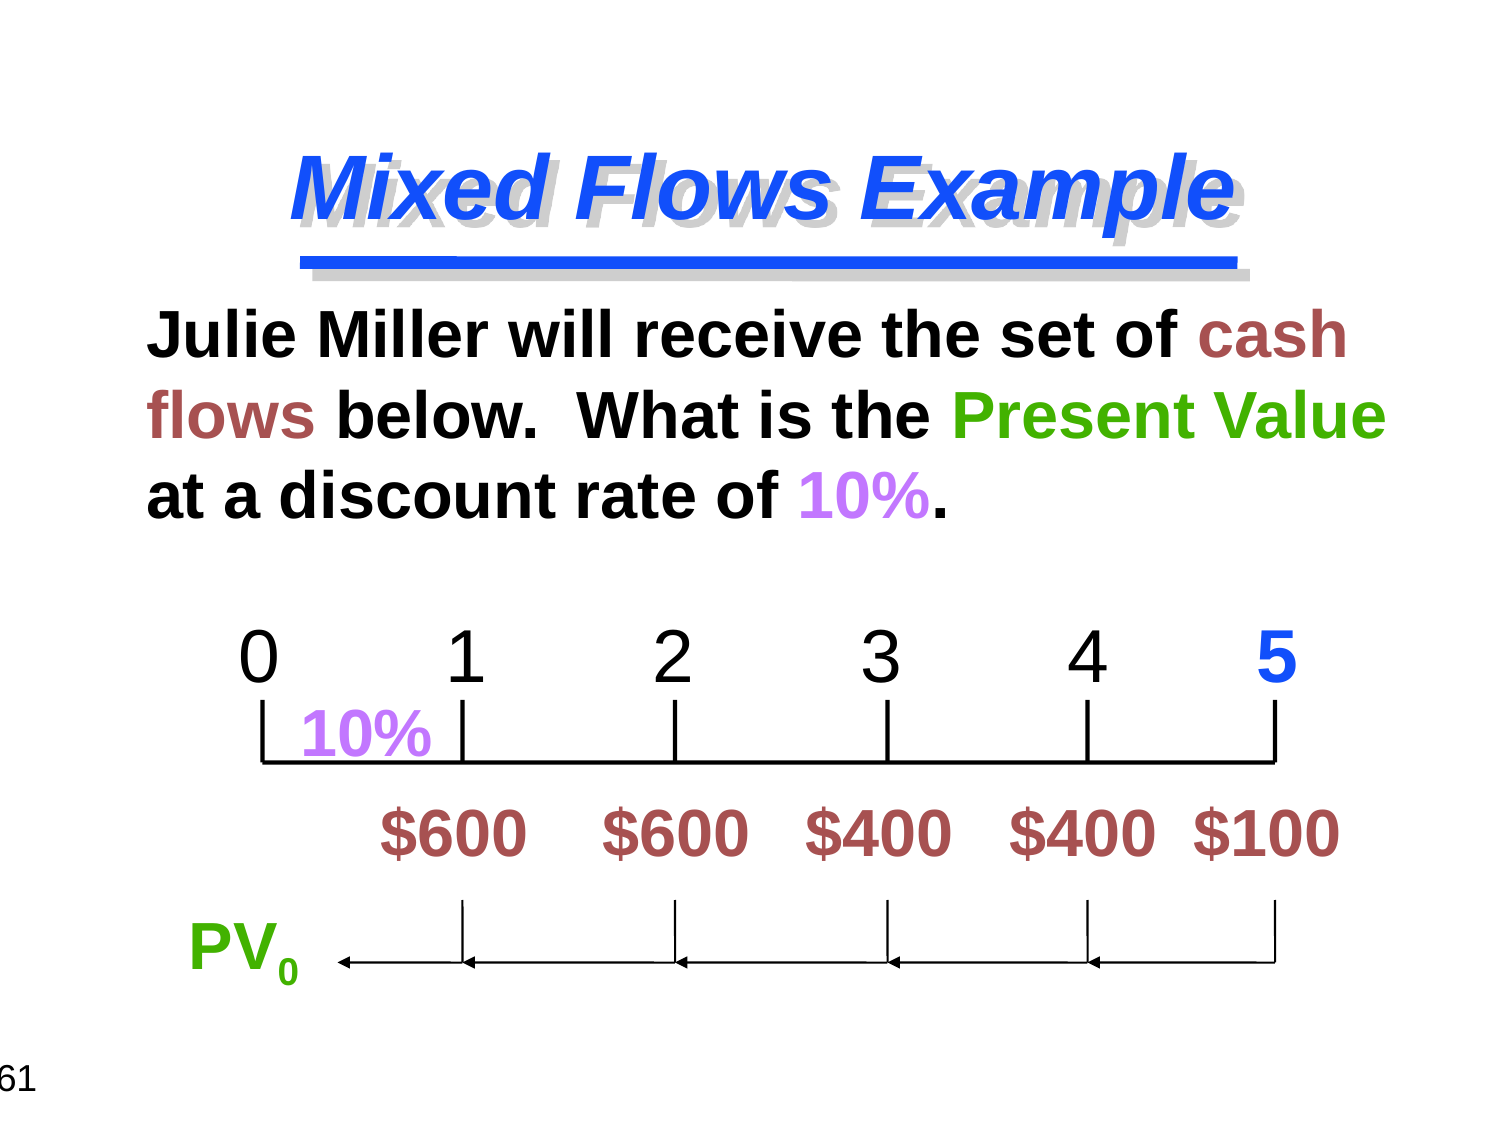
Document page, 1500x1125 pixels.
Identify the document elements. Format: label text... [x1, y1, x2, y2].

text_box [462, 956, 675, 969]
text_box 0 1 2 3 4 5 [186, 599, 1313, 705]
text_box [1087, 956, 1276, 969]
text_box [887, 956, 1087, 969]
text_box [675, 956, 887, 969]
text_box 10% [285, 682, 449, 778]
list Julie Miller will receive the set of cash flows below. What is the Present Value at a discount rate of 10%. [74, 274, 1426, 601]
text_box [337, 956, 462, 969]
title Mixed Flows Example [274, 77, 1451, 288]
text_box $600 $600 $400 $400 $100 [347, 782, 1388, 878]
text_box PV0 [173, 895, 315, 1001]
